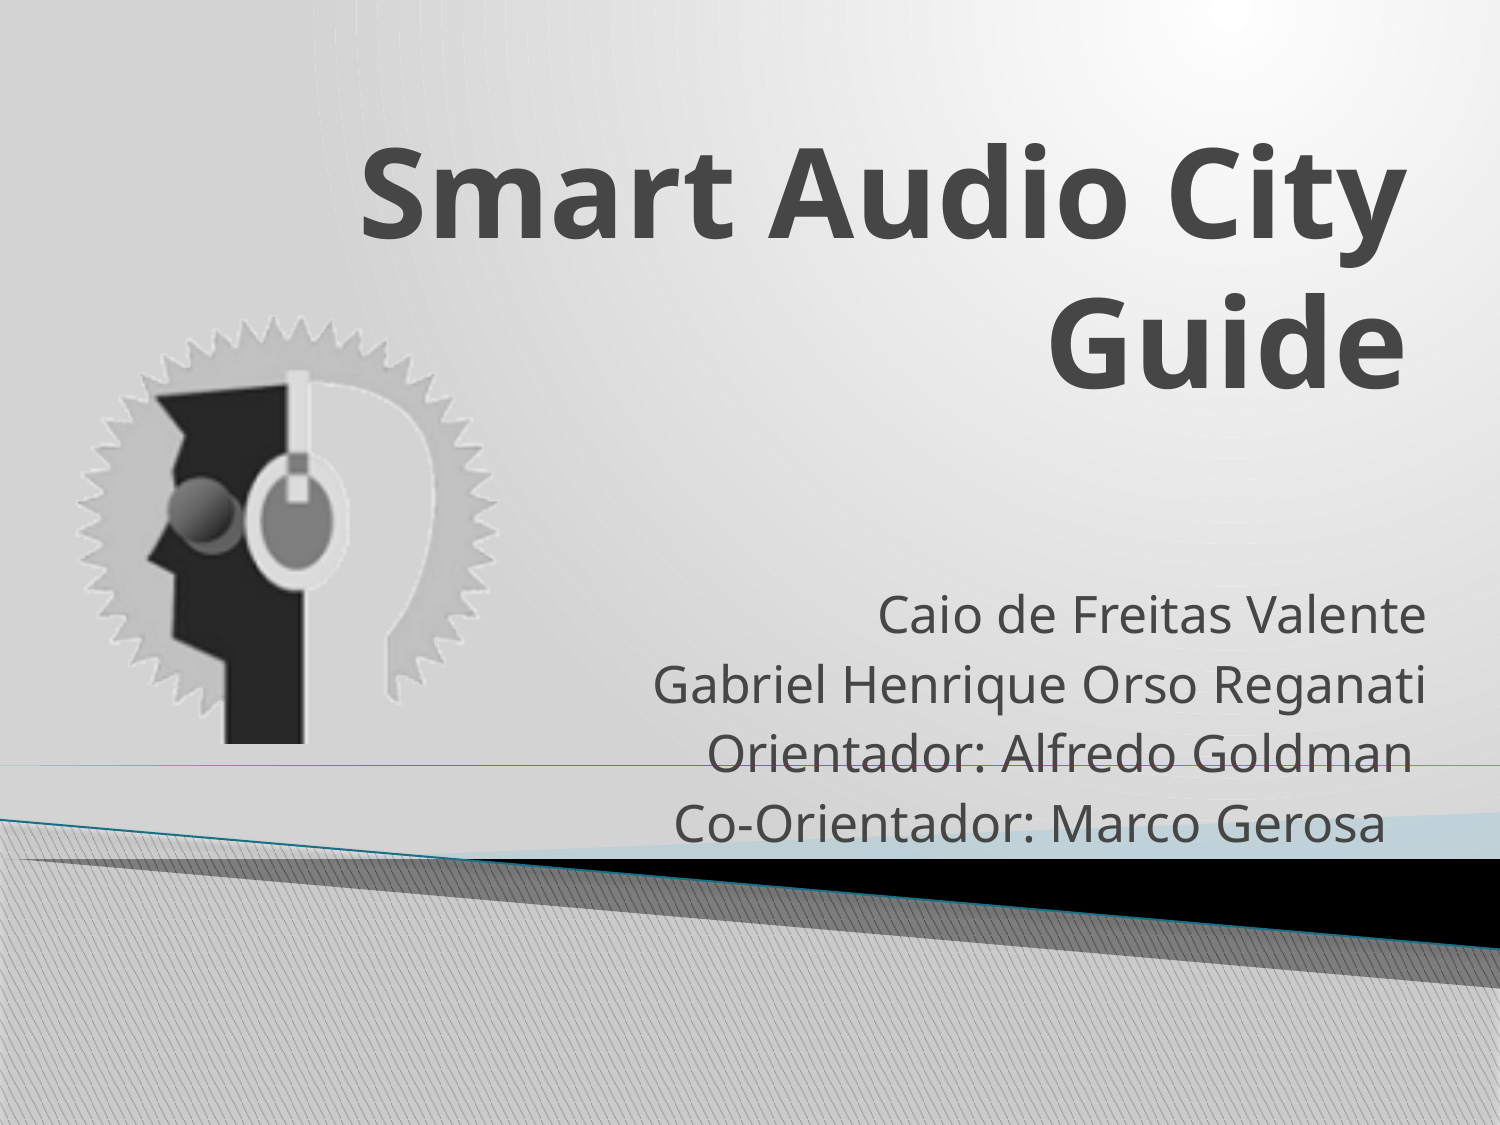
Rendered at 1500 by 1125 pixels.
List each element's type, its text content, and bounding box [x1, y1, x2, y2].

title Smart Audio City Guide [76, 90, 1424, 421]
picture [76, 314, 503, 744]
subtitle Caio de Freitas Valente Gabriel Henrique Orso Reganati Orientador: Alfredo Goldman Co-Orientador: Marco Gerosa [395, 574, 1446, 862]
picture [5, 859, 1500, 989]
